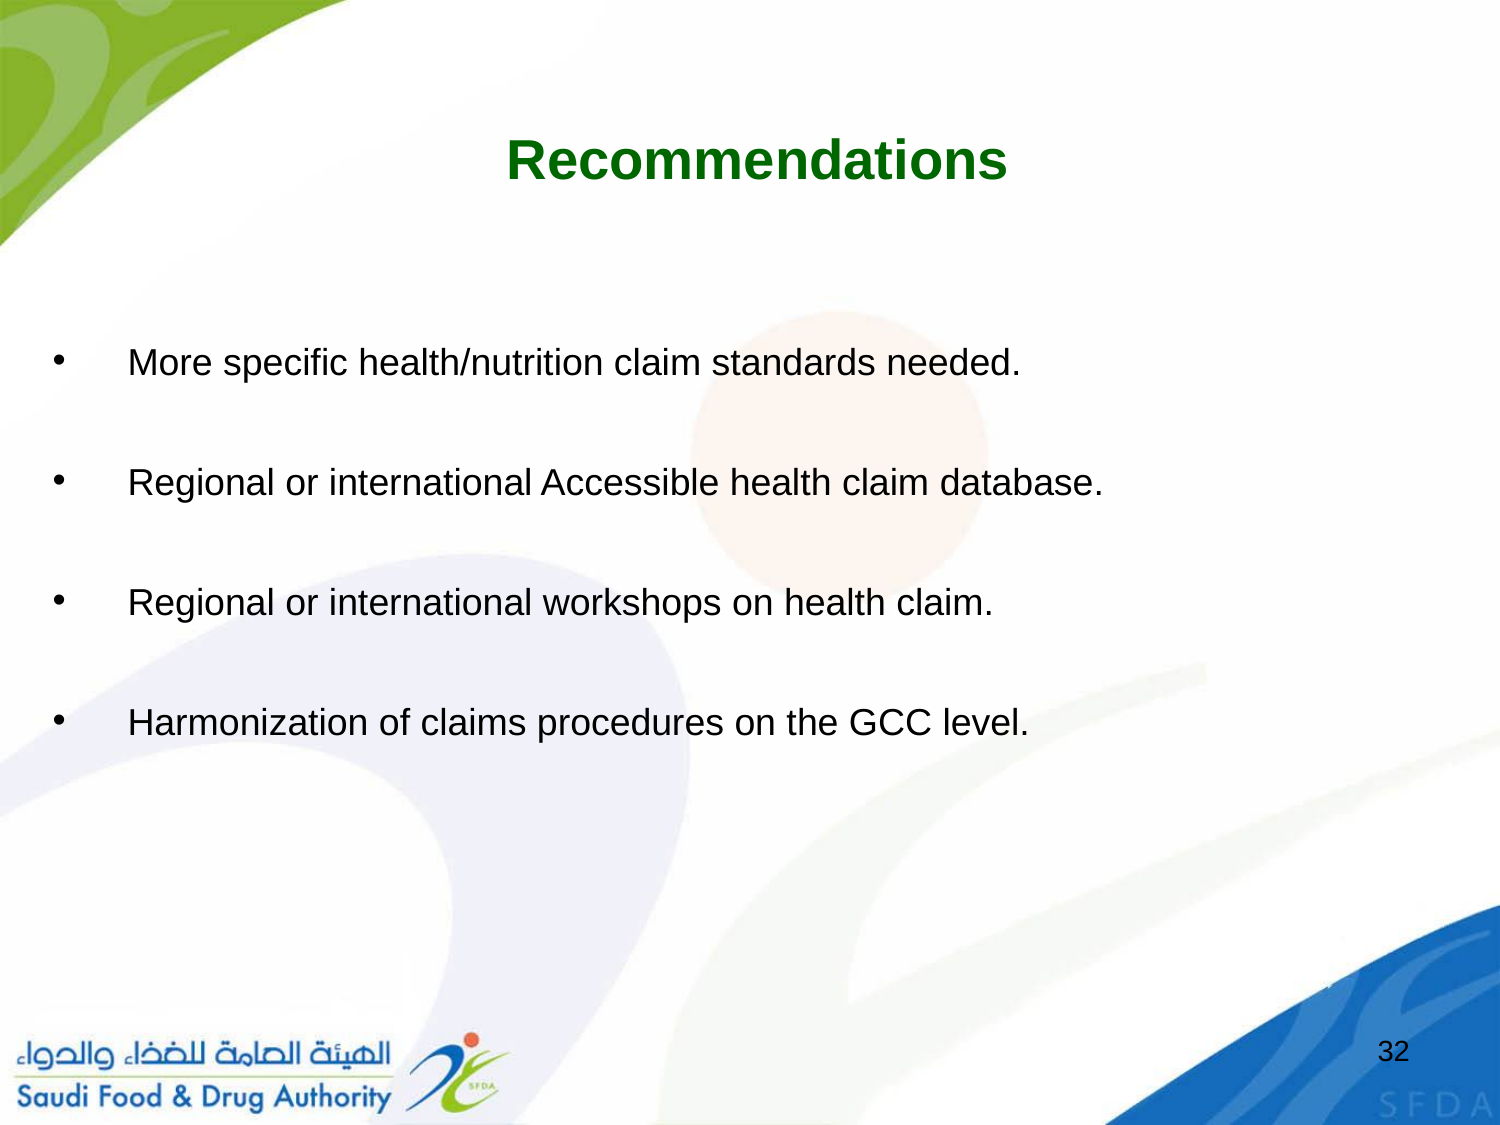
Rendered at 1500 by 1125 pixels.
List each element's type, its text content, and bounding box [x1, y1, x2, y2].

picture [0, 0, 1500, 1125]
list More specific health/nutrition claim standards needed. Regional or international Accessible health claim database. Regional or international workshops on health claim. Harmonization of claims procedures on the GCC level. [37, 262, 1388, 663]
title Recommendations [74, 44, 1426, 338]
slide_number 32 [1074, 1024, 1426, 1103]
